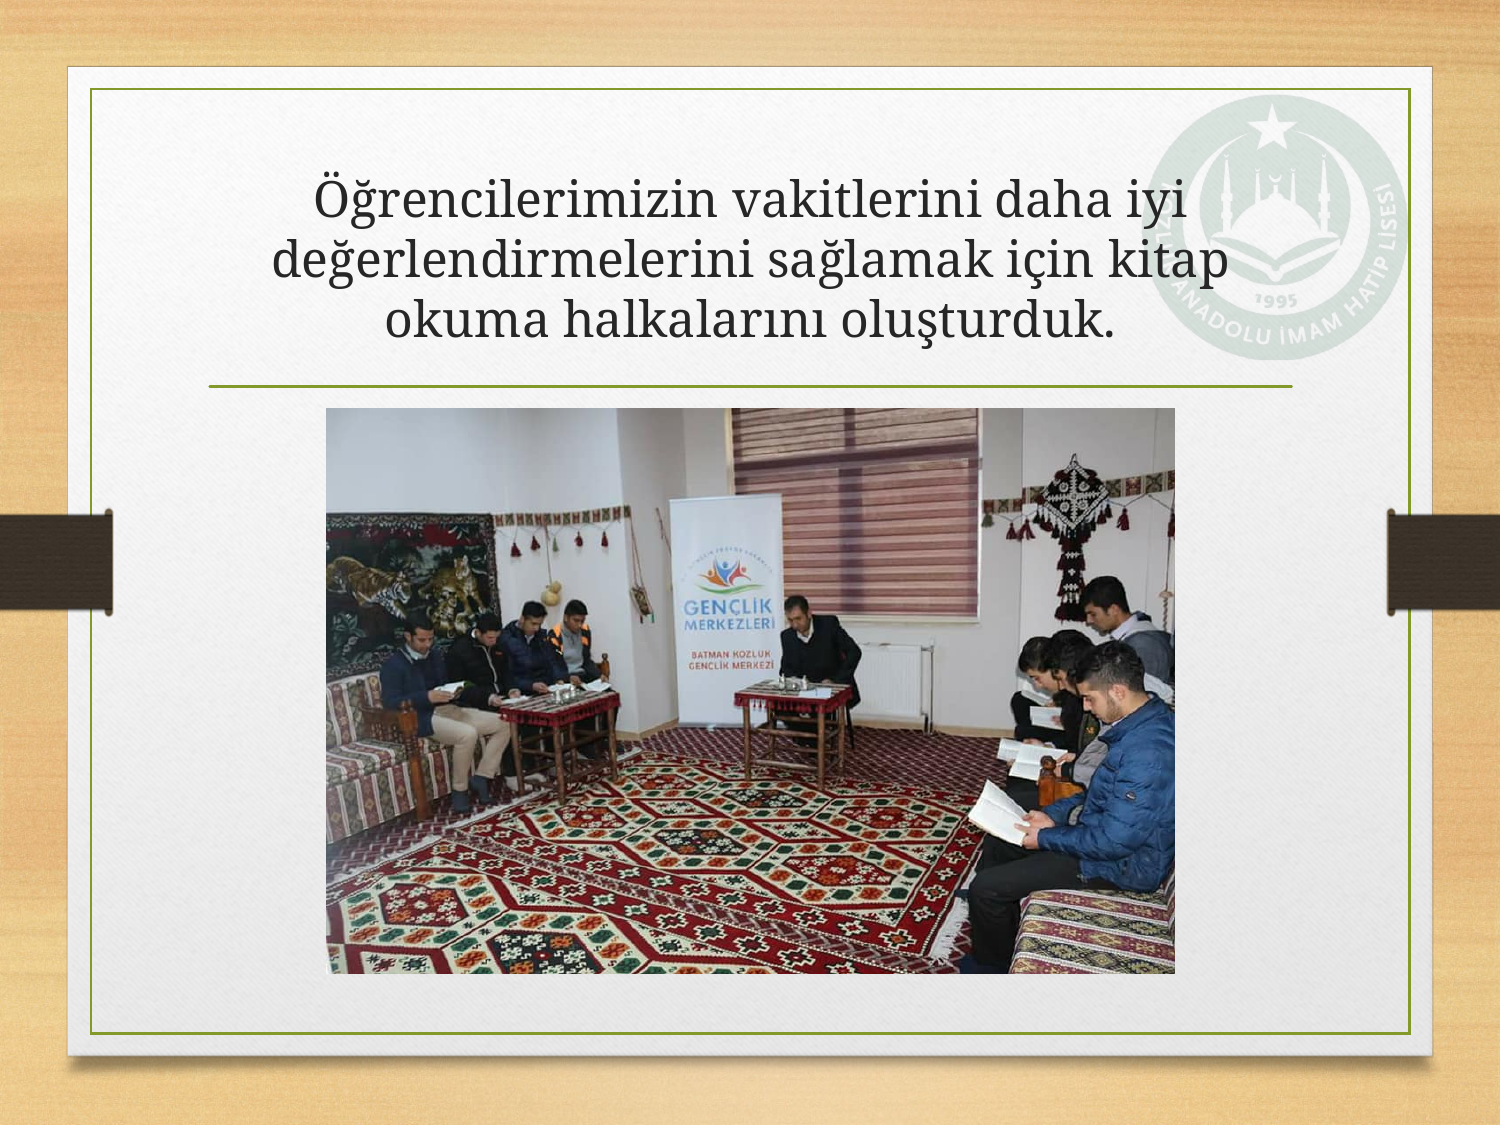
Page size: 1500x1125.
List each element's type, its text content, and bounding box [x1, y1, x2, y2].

title Öğrencilerimizin vakitlerini daha iyi değerlendirmelerini sağlamak için kitap okuma halkalarını oluşturduk. [193, 150, 1309, 365]
picture [0, 0, 1500, 1125]
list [326, 408, 1175, 974]
